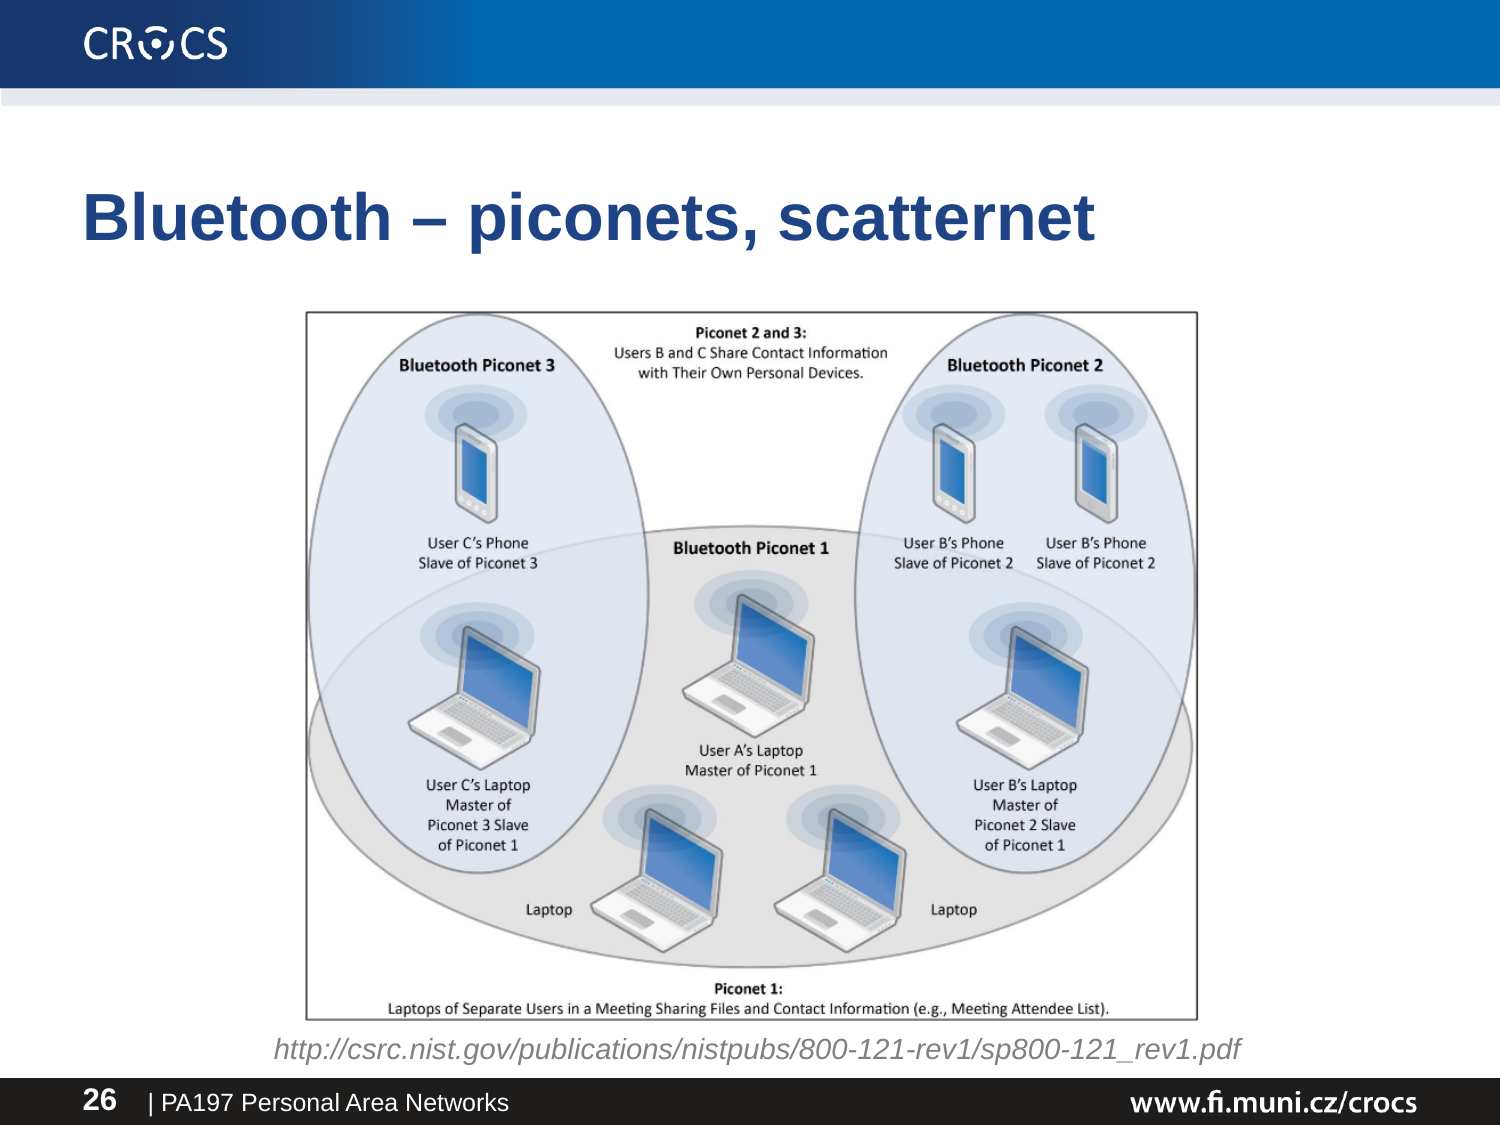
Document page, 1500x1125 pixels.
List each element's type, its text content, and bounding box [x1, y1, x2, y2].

text_box http://csrc.nist.gov/publications/nistpubs/800-121-rev1/sp800-121_rev1.pdf [258, 1023, 1258, 1073]
title Bluetooth – piconets, scatternet [82, 148, 1433, 280]
picture [0, 0, 1500, 1125]
footer | PA197 Personal Area Networks [147, 1078, 623, 1125]
slide_number 26 [82, 1078, 147, 1125]
